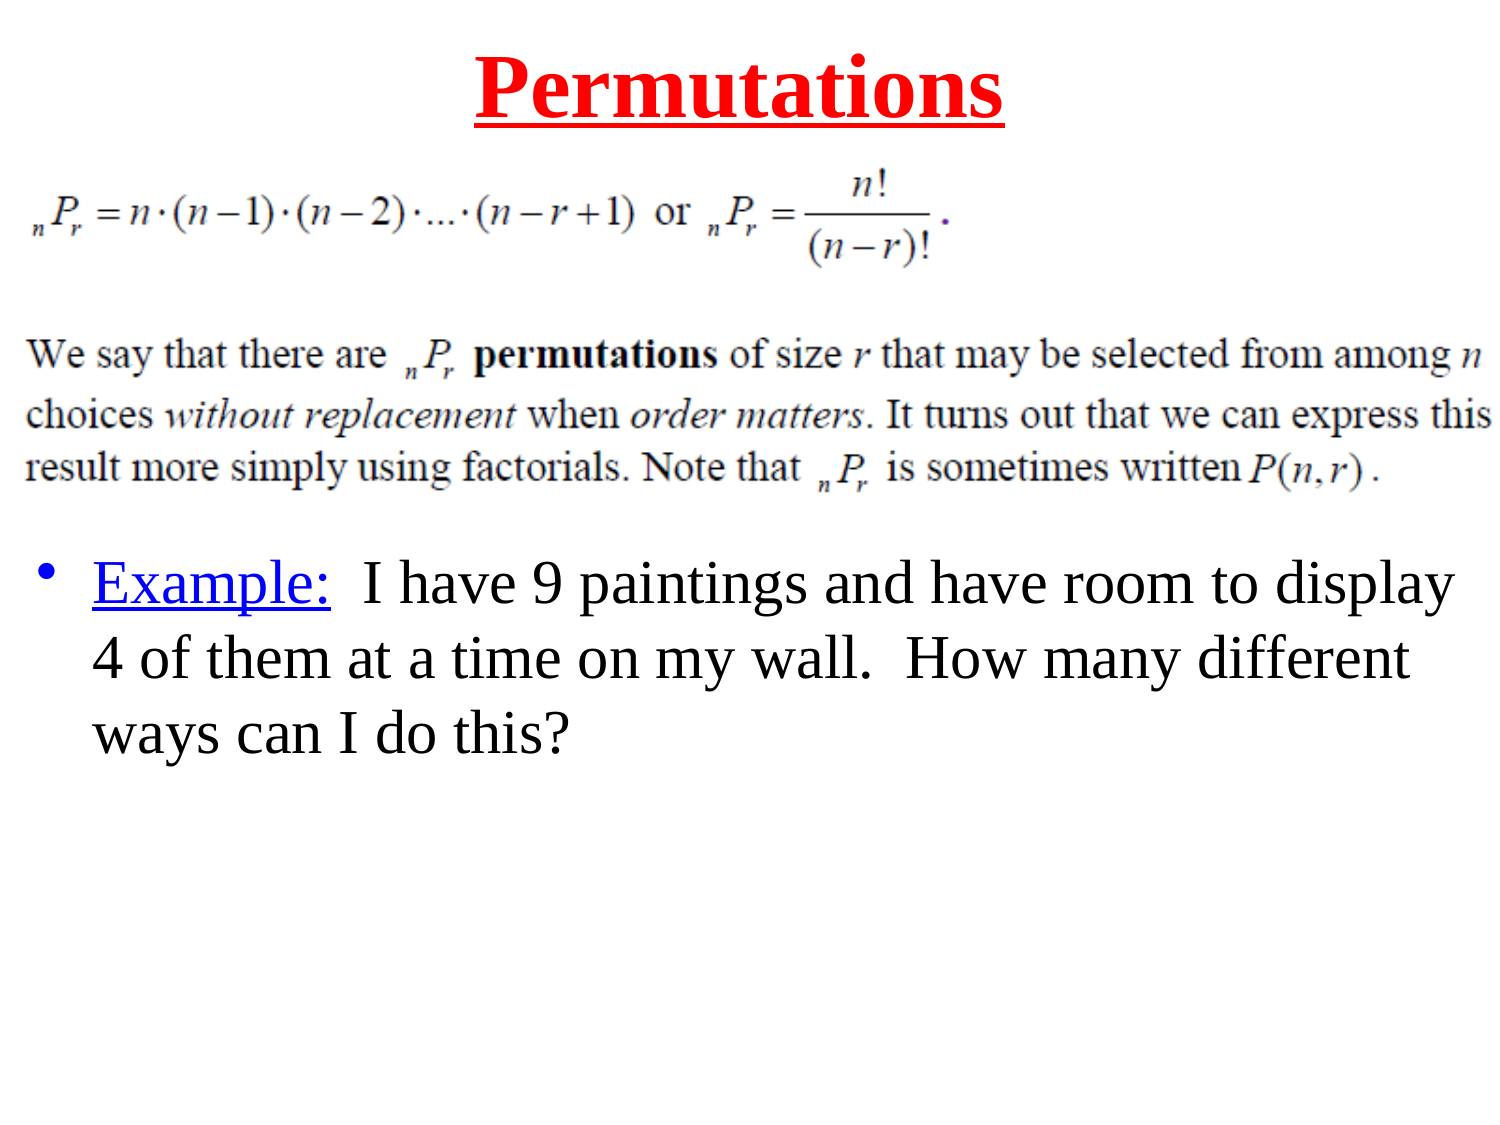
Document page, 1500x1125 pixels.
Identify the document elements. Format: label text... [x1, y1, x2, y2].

picture [20, 161, 1499, 498]
list Example: I have 9 paintings and have room to display 4 of them at a time on my wall. How many different ways can I do this? [21, 533, 1478, 1035]
title Permutations [101, 0, 1377, 161]
